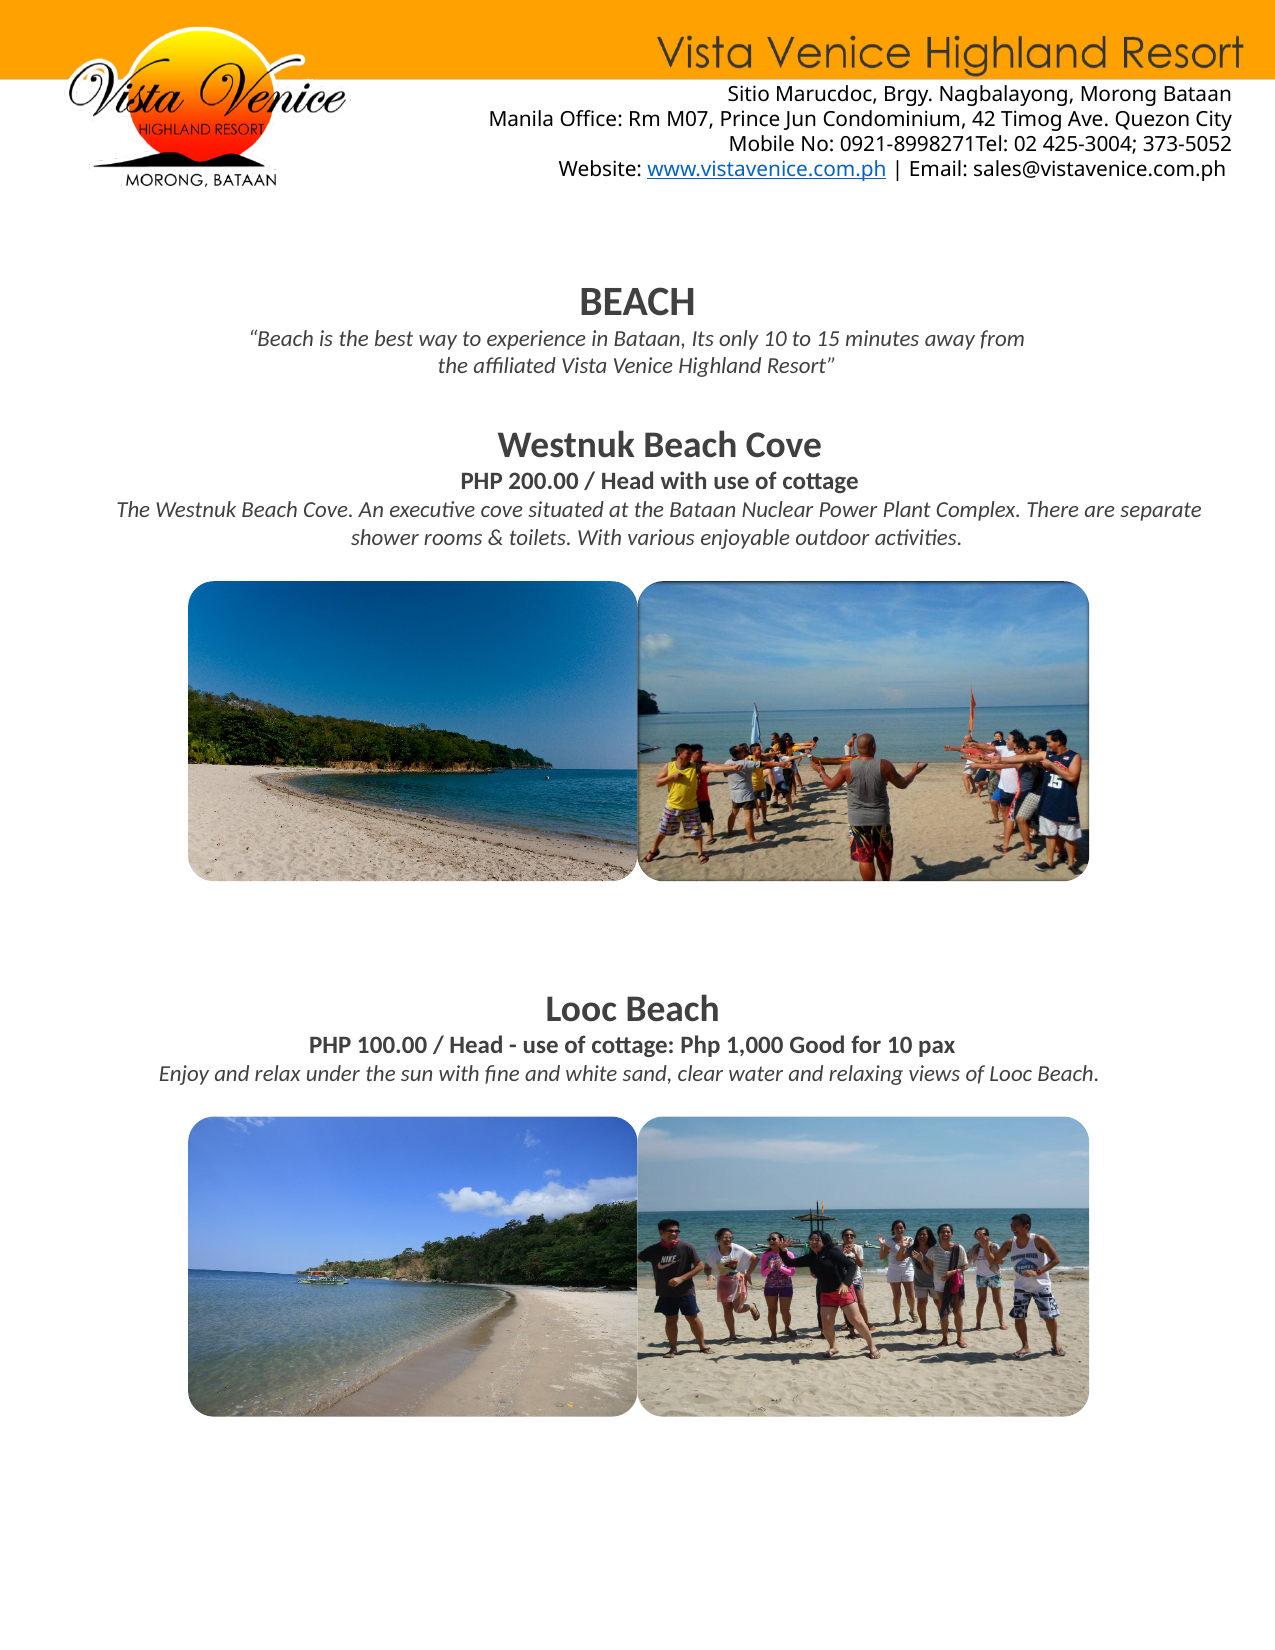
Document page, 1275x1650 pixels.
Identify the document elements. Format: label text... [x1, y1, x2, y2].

picture [188, 1116, 1090, 1417]
text_box Westnuk Beach Cove PHP 200.00 / Head with use of cottage The Westnuk Beach Cove. An executive cove situated at the Bataan Nuclear Power Plant Complex. There are separate shower rooms & toilets. With various enjoyable outdoor activities. [87, 412, 1233, 557]
picture [0, 0, 1275, 190]
picture [188, 581, 1090, 882]
text_box Looc Beach PHP 100.00 / Head - use of cottage: Php 1,000 Good for 10 pax Enjoy and relax under the sun with fine and white sand, clear water and relaxing views of Looc Beach. [37, 976, 1229, 1094]
text_box BEACH “Beach is the best way to experience in Bataan, Its only 10 to 15 minutes away from the affiliated Vista Venice Highland Resort” [218, 265, 1057, 386]
